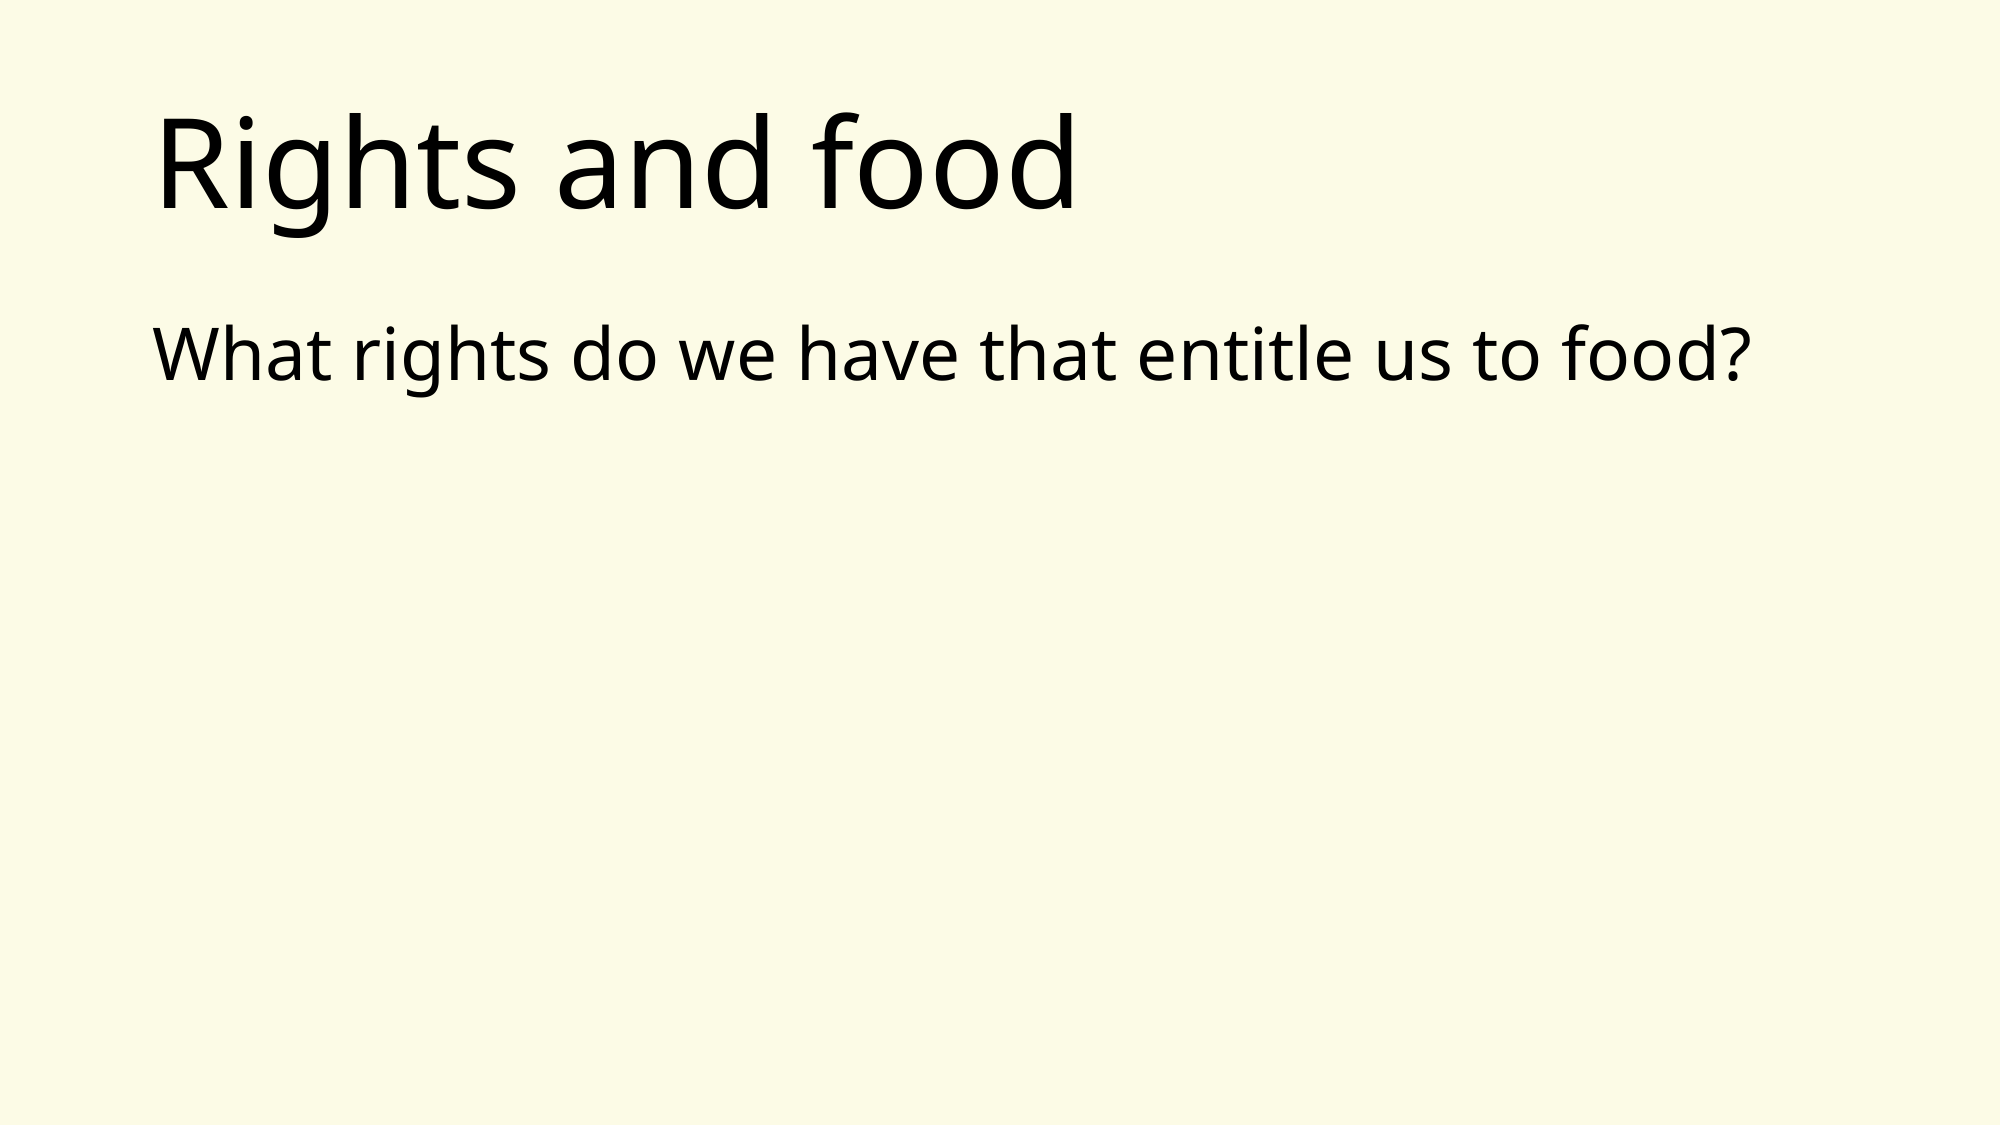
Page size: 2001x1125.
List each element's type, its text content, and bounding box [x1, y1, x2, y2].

title Rights and food [137, 59, 1863, 278]
list What rights do we have that entitle us to food? [137, 299, 1863, 1014]
